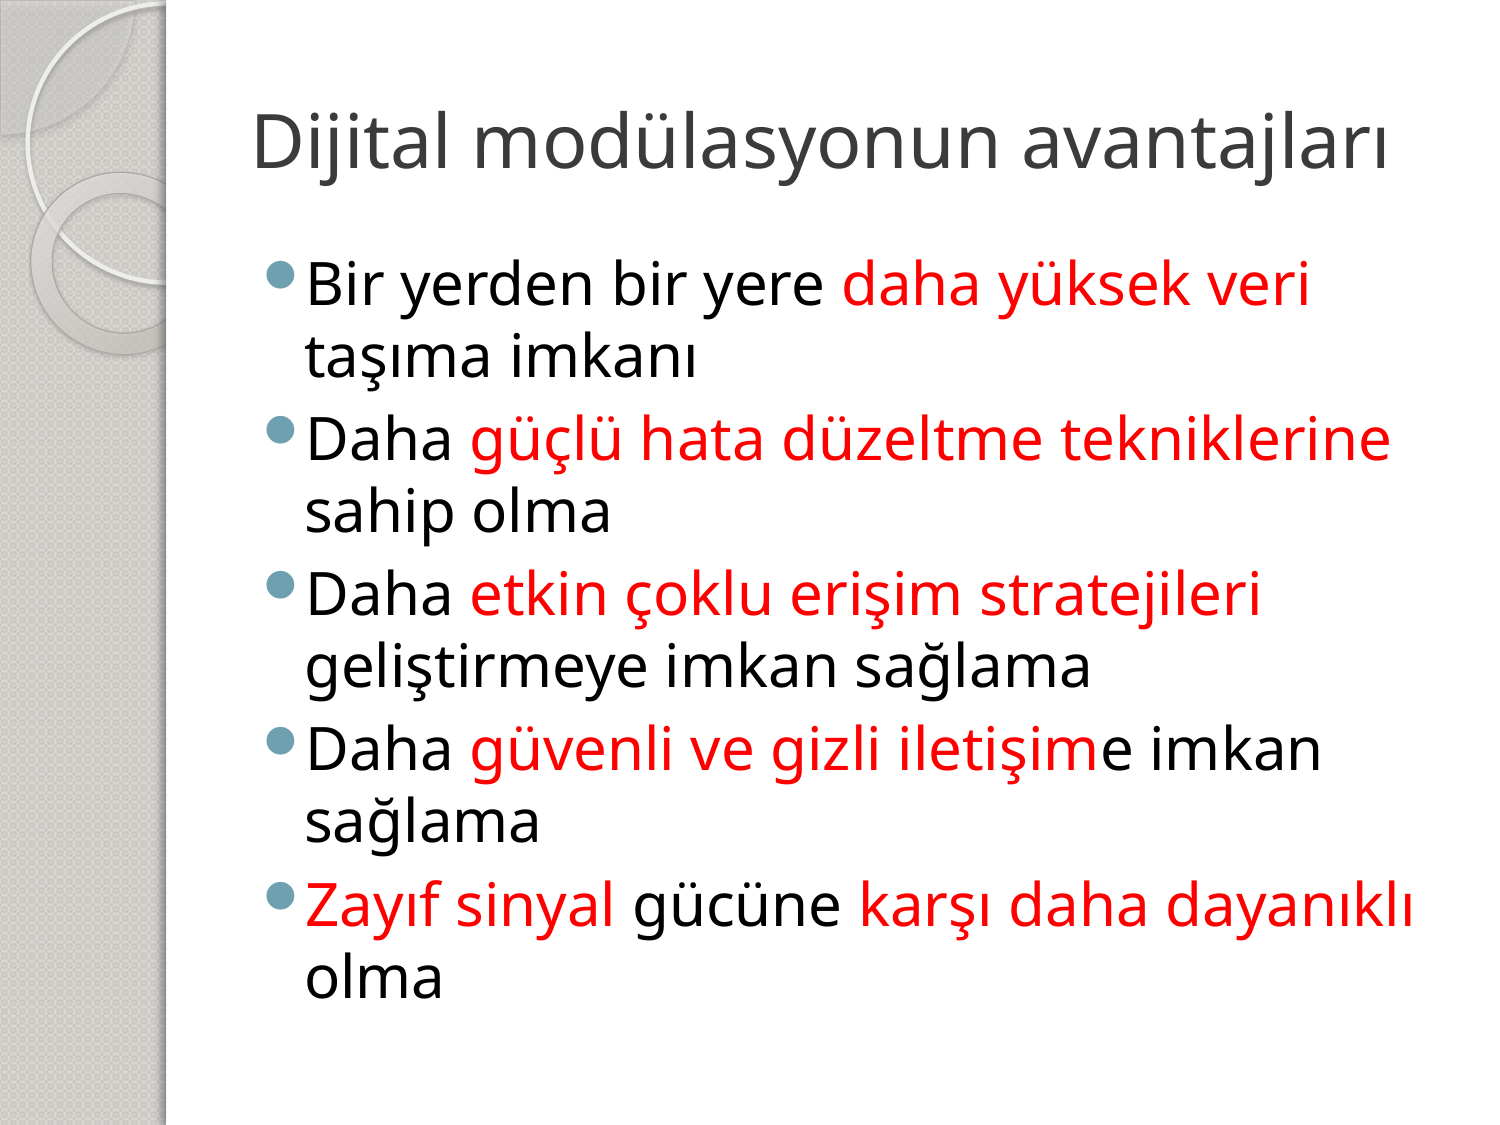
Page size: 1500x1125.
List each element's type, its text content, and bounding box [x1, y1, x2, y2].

title Dijital modülasyonun avantajları [235, 45, 1466, 233]
list Bir yerden bir yere daha yüksek veri taşıma imkanı Daha güçlü hata düzeltme tekniklerine sahip olma Daha etkin çoklu erişim stratejileri geliştirmeye imkan sağlama Daha güvenli ve gizli iletişime imkan sağlama Zayıf sinyal gücüne karşı daha dayanıklı olma [235, 237, 1466, 1025]
